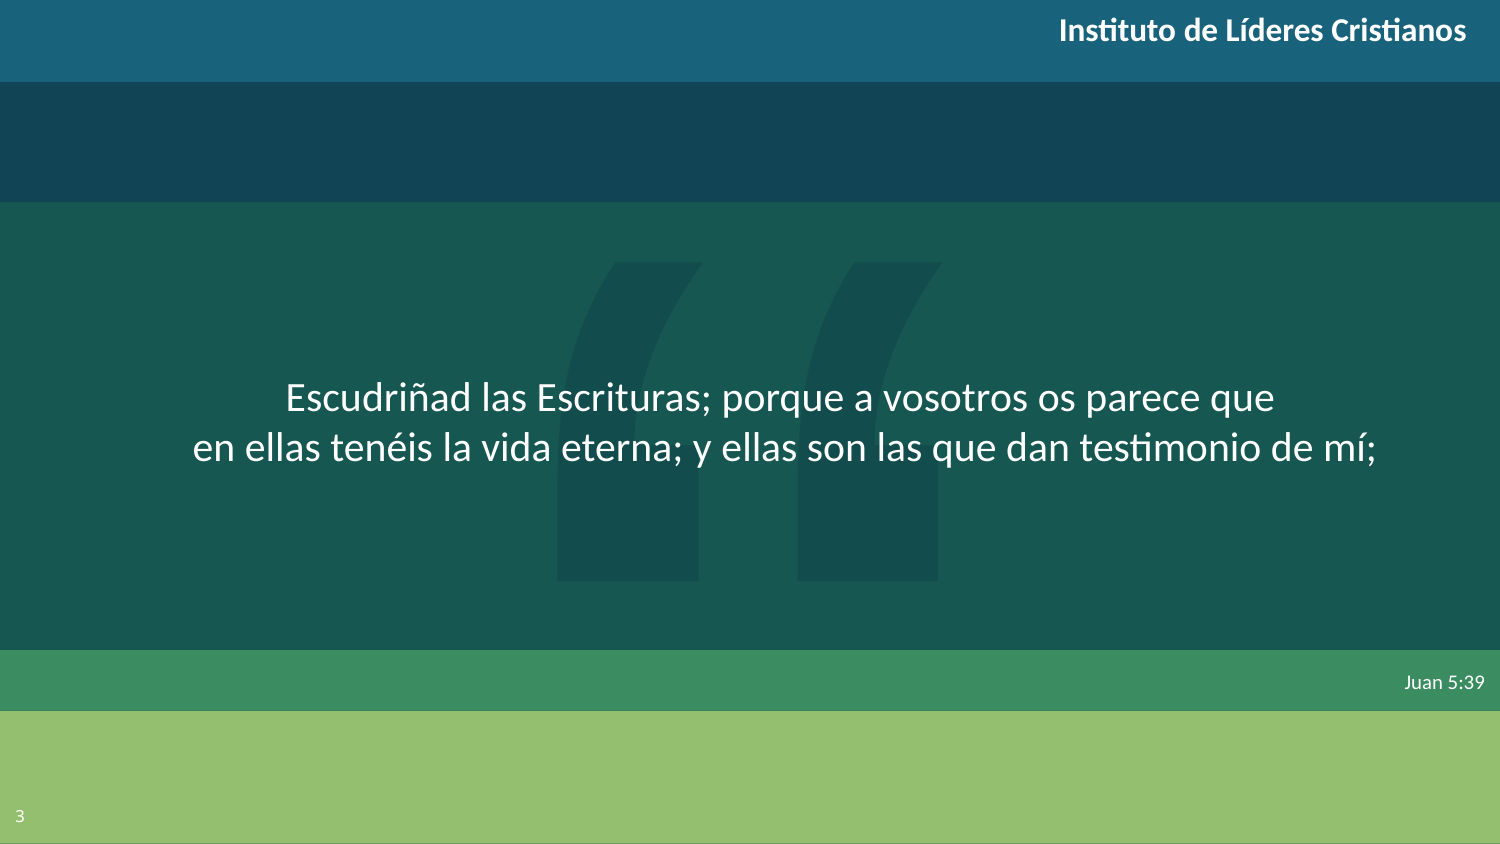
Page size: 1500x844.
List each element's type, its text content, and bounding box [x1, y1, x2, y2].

slide_number 3 [0, 790, 49, 844]
text_box Instituto de Líderes Cristianos [927, 8, 1483, 100]
list Escudriñad las Escrituras; porque a vosotros os parece que en ellas tenéis la vida eterna; y ellas son las que dan testimonio de mí; [88, 369, 1483, 470]
text_box Juan 5:39 [726, 661, 1500, 753]
